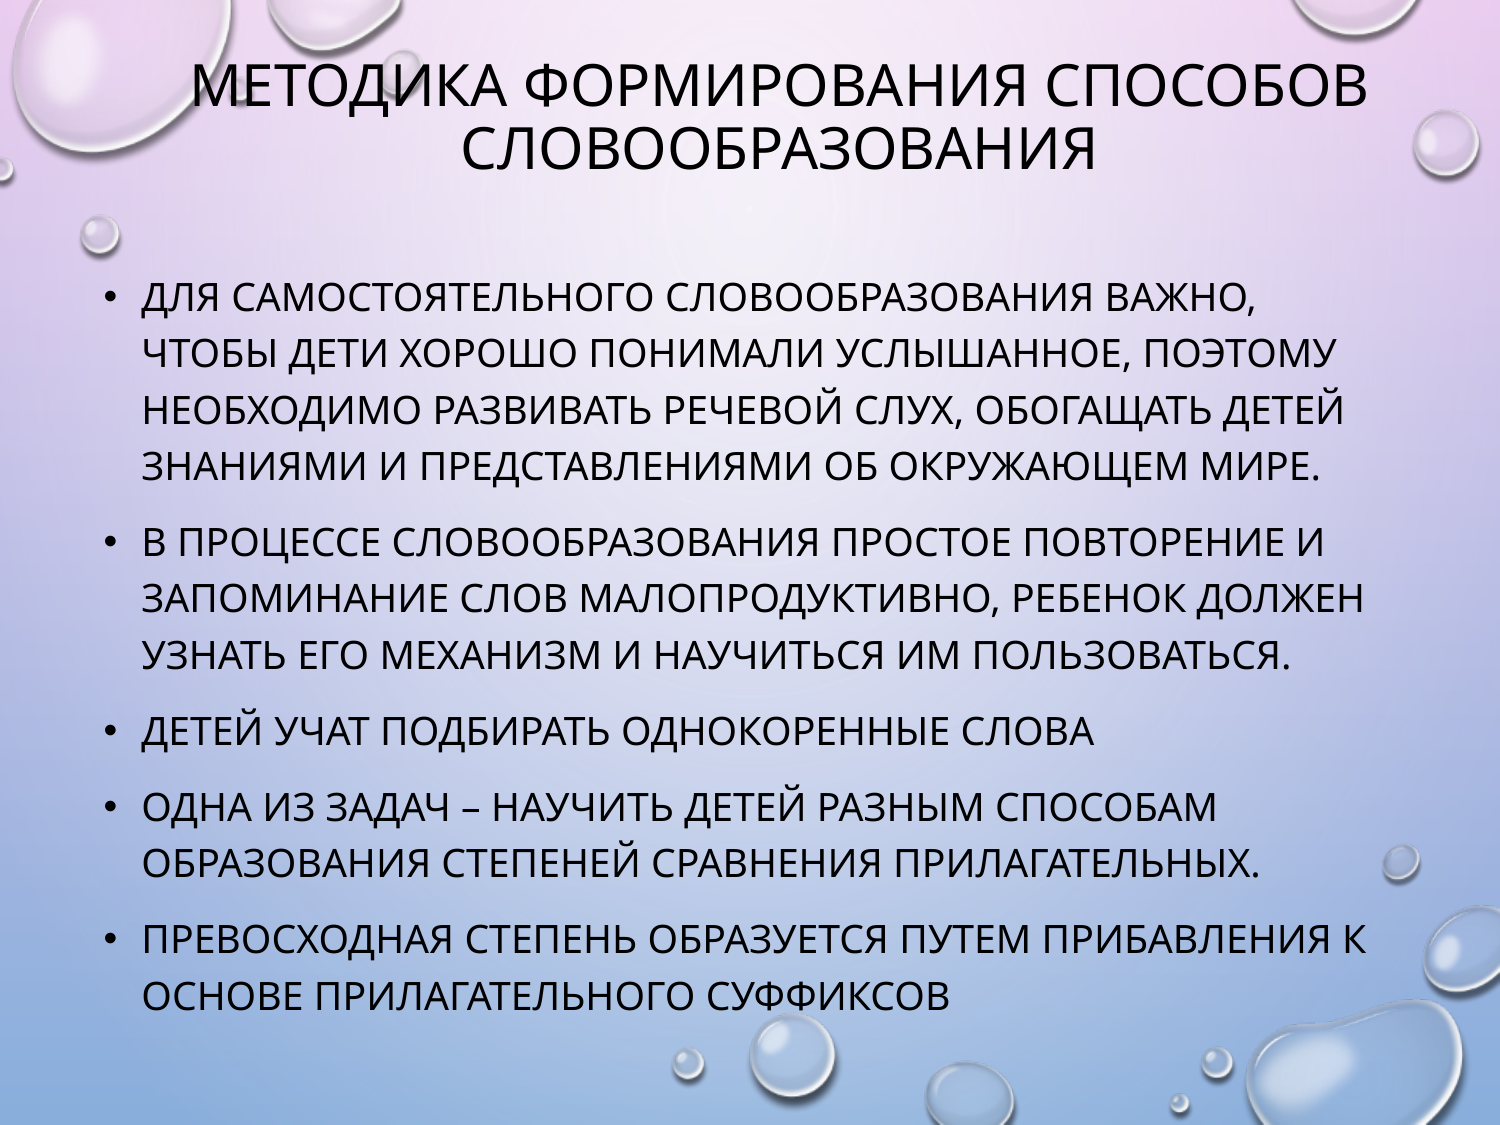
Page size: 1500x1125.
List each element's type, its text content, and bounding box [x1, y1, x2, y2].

title Методика формирования способов словообразования [123, 54, 1435, 184]
picture [0, 0, 1500, 1125]
list Для самостоятельного словообразования важно, чтобы дети хорошо понимали услышанное, поэтому необходимо развивать речевой слух, обогащать детей знаниями и представлениями об окружающем мире. В процессе словообразования простое повторение и запоминание слов малопродуктивно, ребенок должен узнать его механизм и научиться им пользоваться. Детей учат подбирать однокоренные слова Одна из задач – научить детей разным способам образования степеней сравнения прилагательных. Превосходная степень образуется путем прибавления к основе прилагательного суффиксов [88, 255, 1388, 1054]
